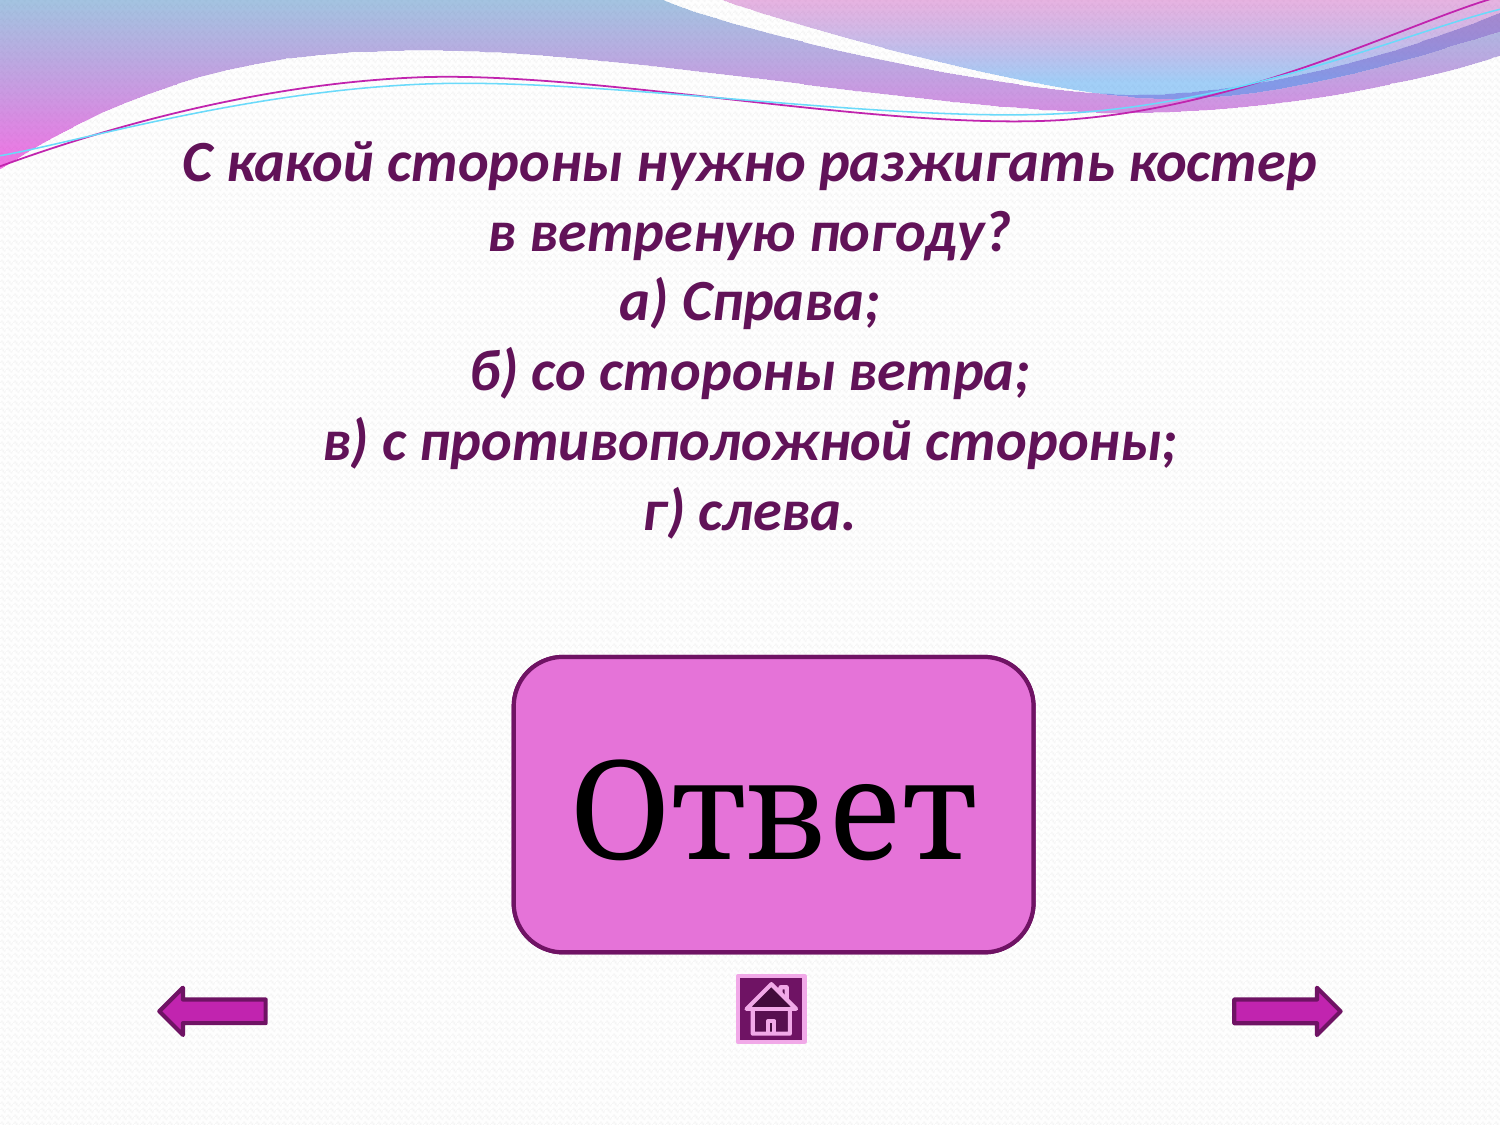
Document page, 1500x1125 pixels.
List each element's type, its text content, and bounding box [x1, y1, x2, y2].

text_box [157, 985, 268, 1037]
text_box [511, 654, 1036, 955]
title С какой стороны нужно разжигать костер в ветреную погоду? а) Справа; б) со стороны ветра; в) с противоположной стороны; г) слева. [75, 115, 1425, 657]
text_box [736, 974, 807, 1044]
text_box [1232, 985, 1343, 1037]
